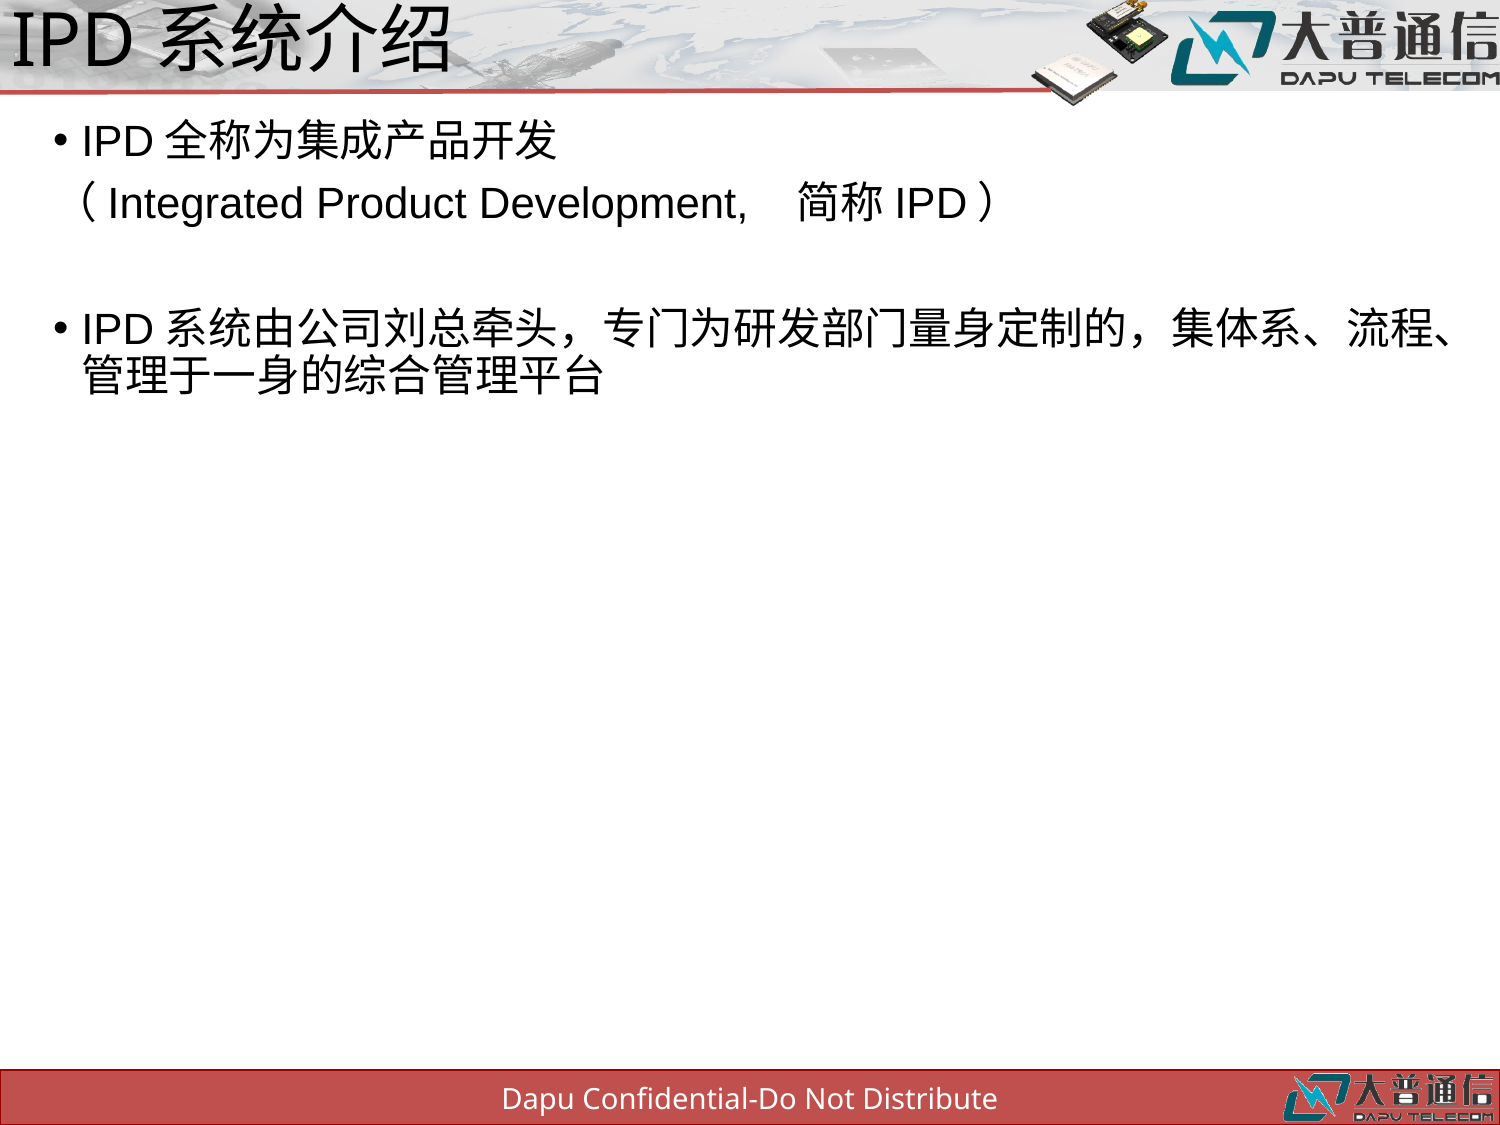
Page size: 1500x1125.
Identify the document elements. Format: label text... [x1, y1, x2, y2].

title IPD系统介绍 [0, 0, 969, 92]
subtitle IPD全称为集成产品开发 （Integrated Product Development, 简称IPD） IPD系统由公司刘总牵头，专门为研发部门量身定制的，集体系、流程、管理于一身的综合管理平台 [38, 110, 1458, 1045]
picture [1246, 1053, 1500, 1125]
picture [969, 0, 1500, 107]
